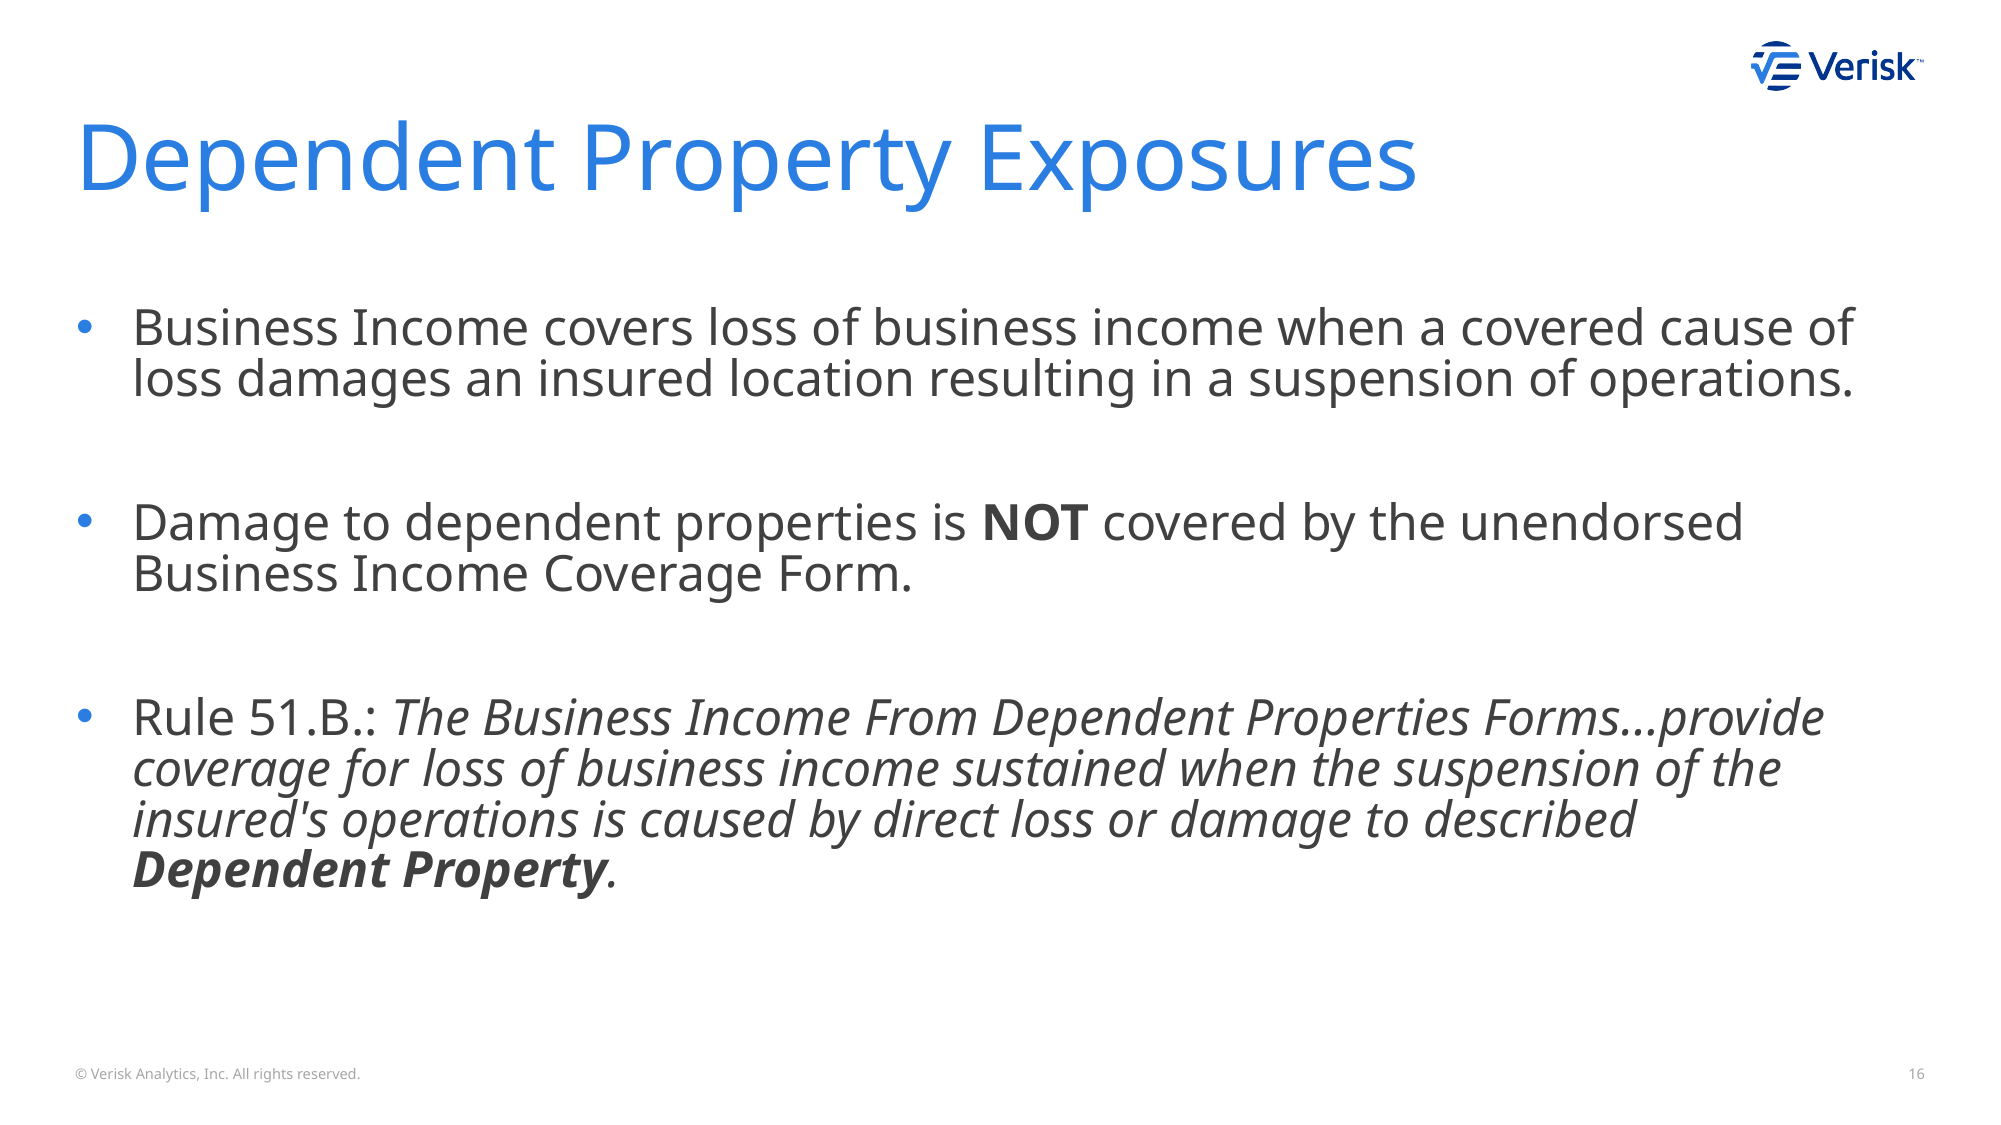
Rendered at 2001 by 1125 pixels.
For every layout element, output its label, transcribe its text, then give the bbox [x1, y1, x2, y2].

list Business Income covers loss of business income when a covered cause of loss damages an insured location resulting in a suspension of operations. Damage to dependent properties is NOT covered by the unendorsed Business Income Coverage Form. Rule 51.B.: The Business Income From Dependent Properties Forms…provide coverage for loss of business income sustained when the suspension of the insured's operations is caused by direct loss or damage to described Dependent Property. [75, 305, 1893, 1005]
picture [1751, 41, 1924, 91]
title Dependent Property Exposures [75, 120, 1449, 230]
